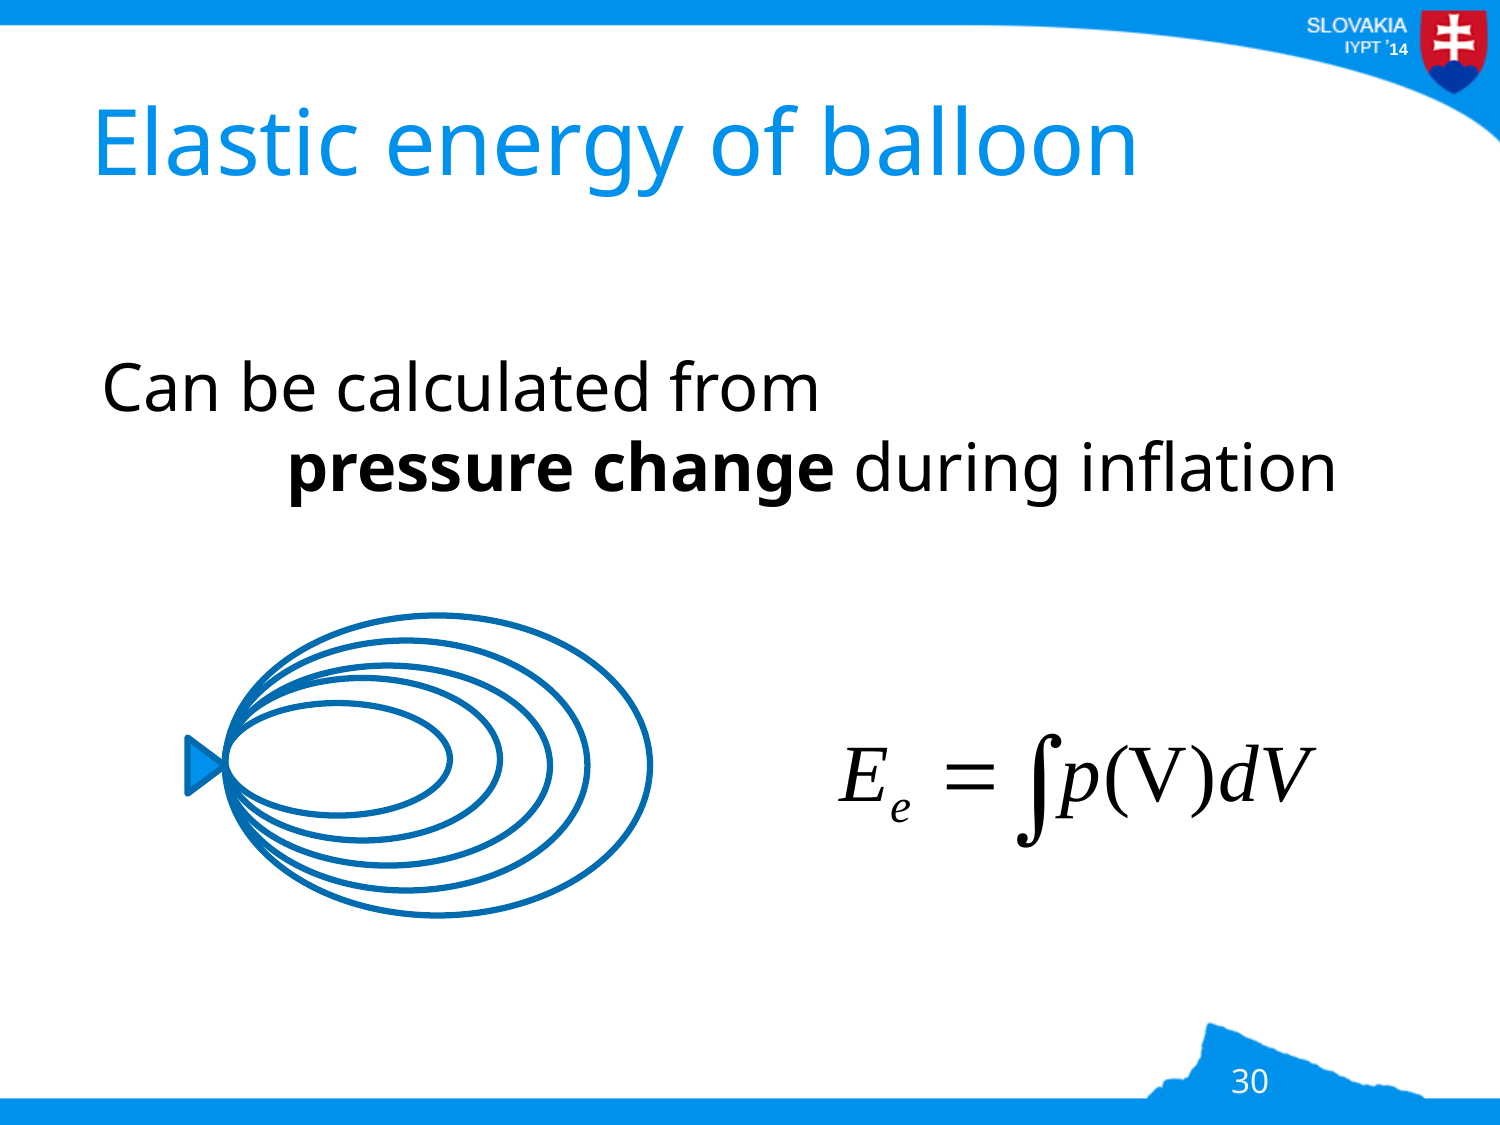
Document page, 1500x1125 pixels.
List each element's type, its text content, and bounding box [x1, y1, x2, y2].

slide_number 30 [1074, 1057, 1425, 1108]
text_box Can be calculated from pressure change during inflation [86, 337, 1372, 513]
title Elastic energy of balloon [75, 45, 1425, 233]
text_box [186, 736, 224, 795]
text_box [224, 614, 651, 917]
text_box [824, 699, 1334, 863]
picture [0, 0, 1500, 1125]
